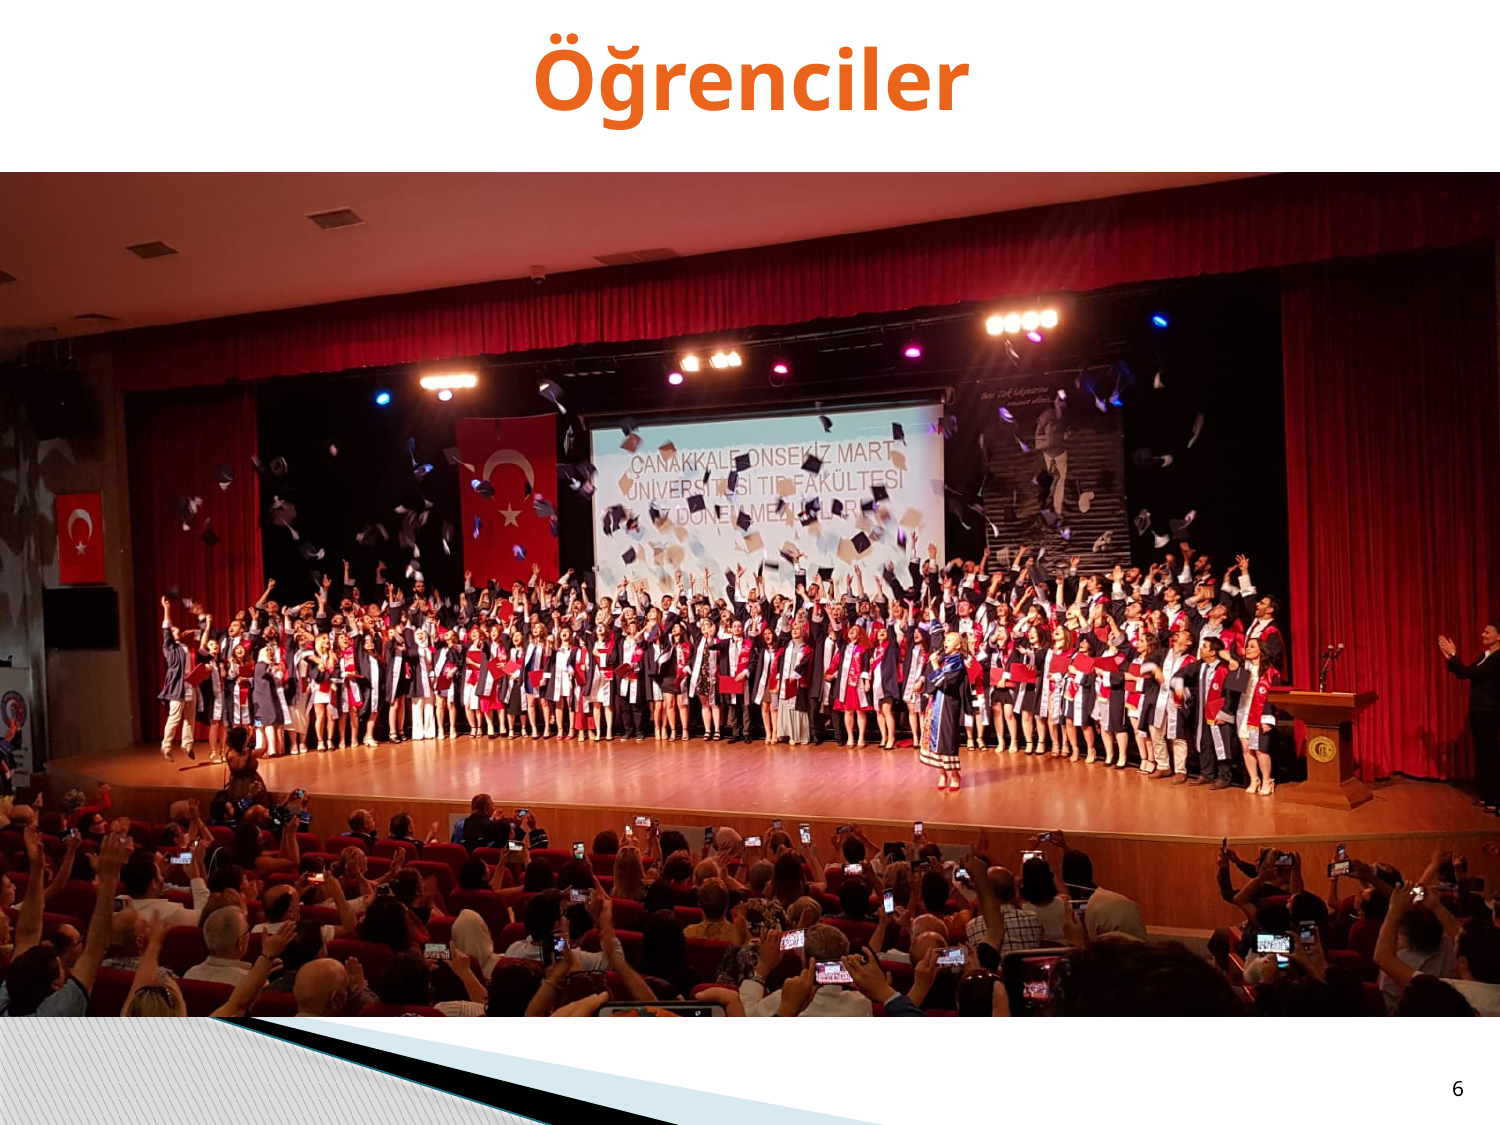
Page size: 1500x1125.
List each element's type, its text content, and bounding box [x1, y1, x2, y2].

title Öğrenciler [76, 0, 1427, 171]
table_cell 1 [236, 1027, 542, 1125]
picture [0, 172, 1500, 1017]
slide_number 6 [1418, 1051, 1479, 1112]
